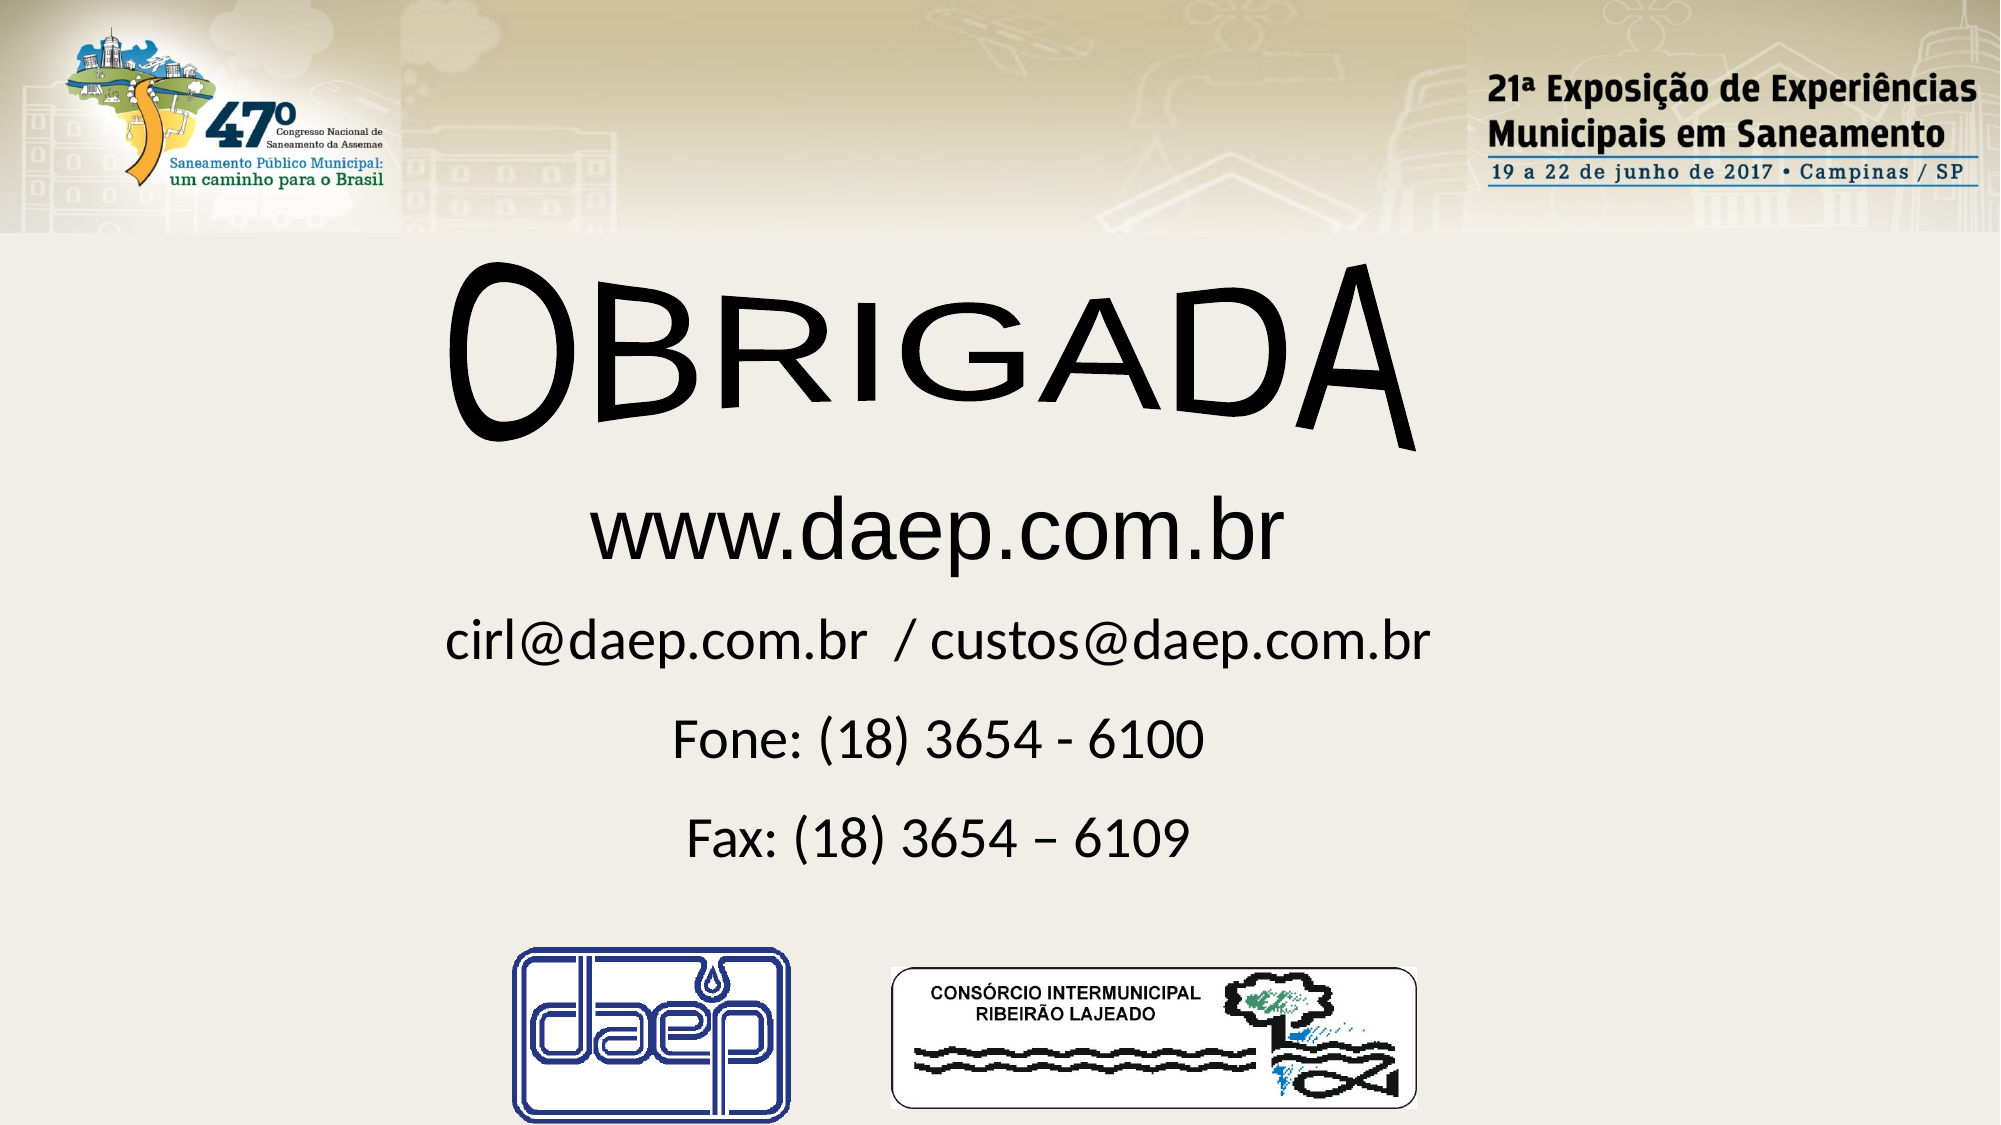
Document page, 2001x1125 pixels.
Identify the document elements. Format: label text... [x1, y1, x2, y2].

picture [891, 967, 1417, 1109]
picture [0, 0, 2000, 233]
picture [496, 934, 804, 1125]
text_box cirl@daep.com.br / custos@daep.com.br Fone: (18) 3654 - 6100 Fax: (18) 3654 – 6109 [188, 593, 1689, 877]
text_box www.daep.com.br [188, 464, 1689, 585]
